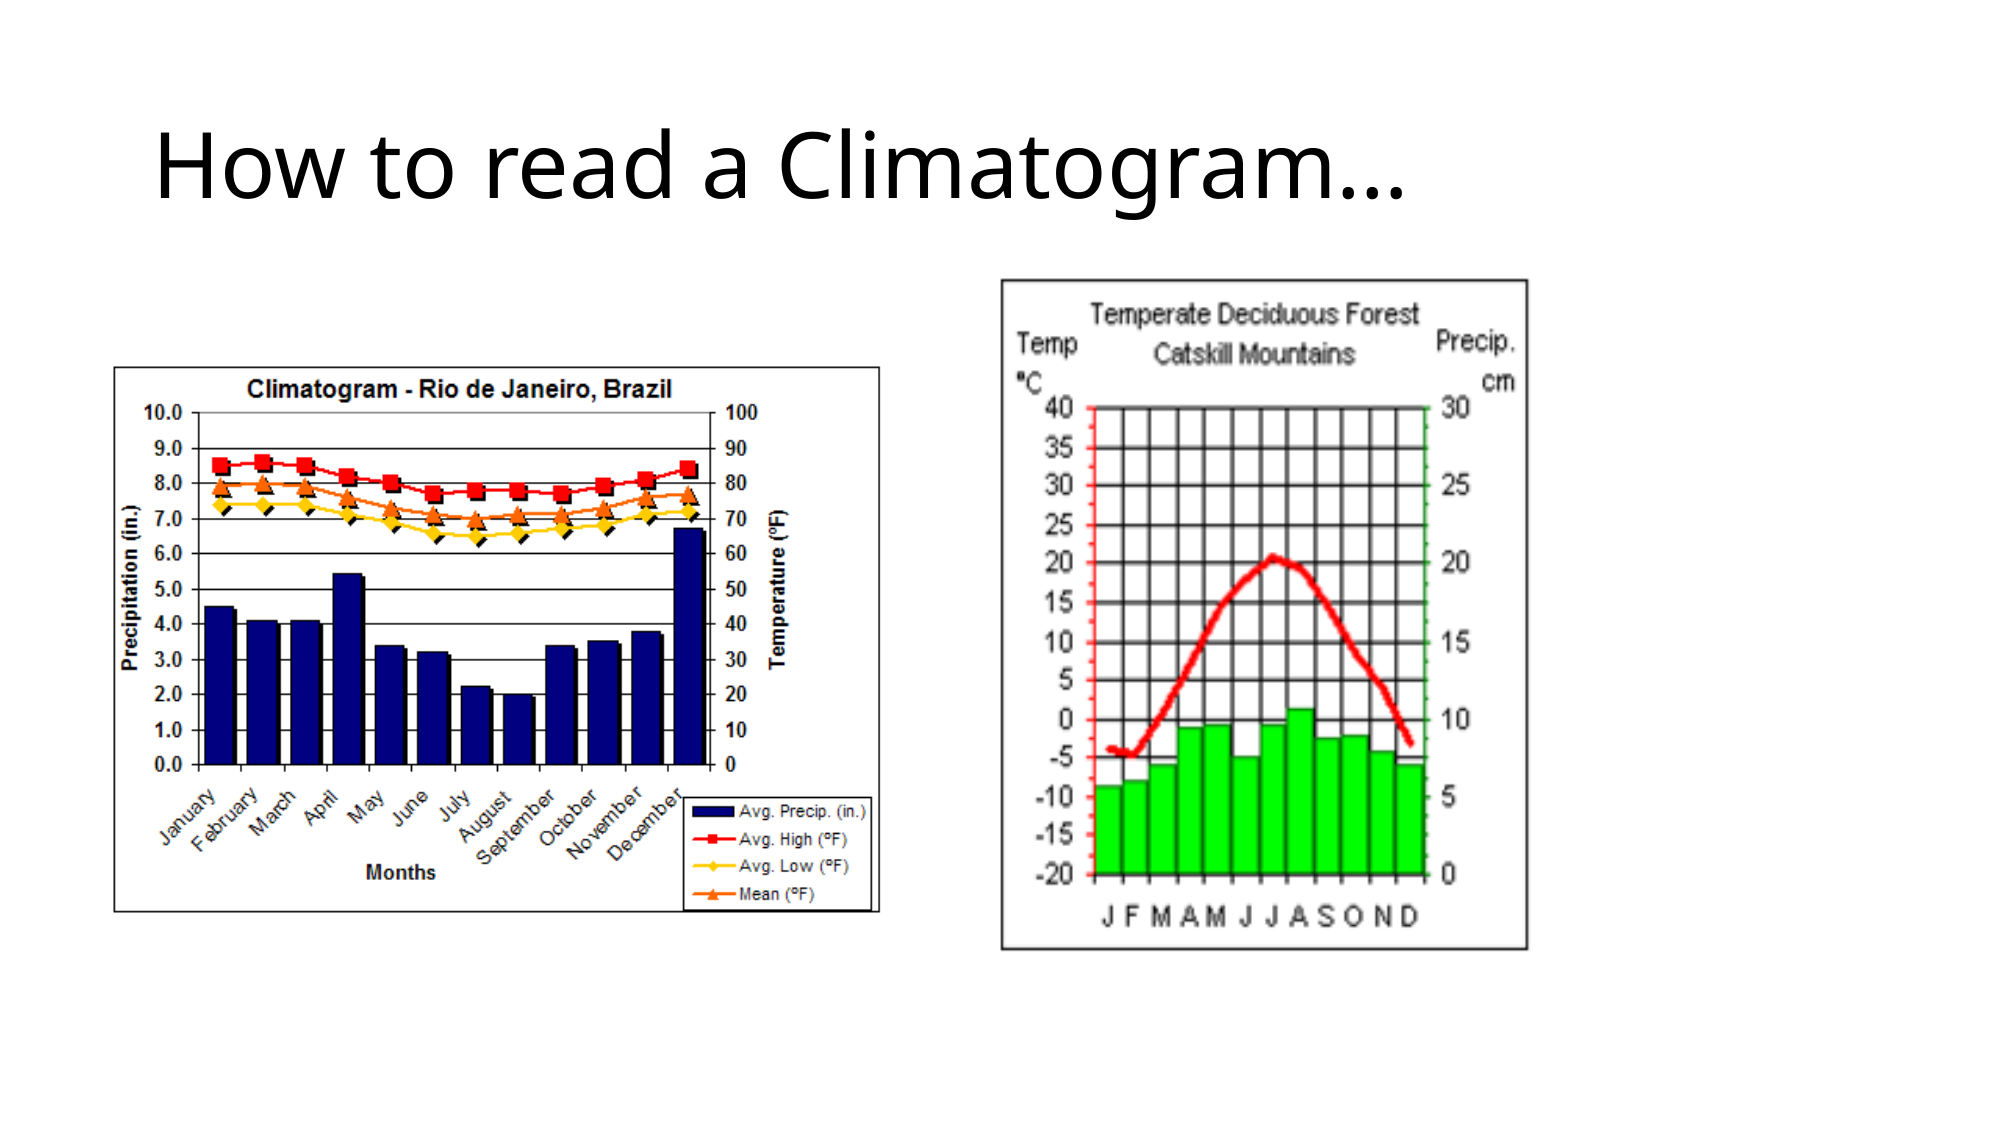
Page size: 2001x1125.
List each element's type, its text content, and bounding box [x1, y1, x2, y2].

picture [106, 359, 888, 919]
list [999, 277, 1555, 954]
title How to read a Climatogram… [137, 59, 1863, 278]
